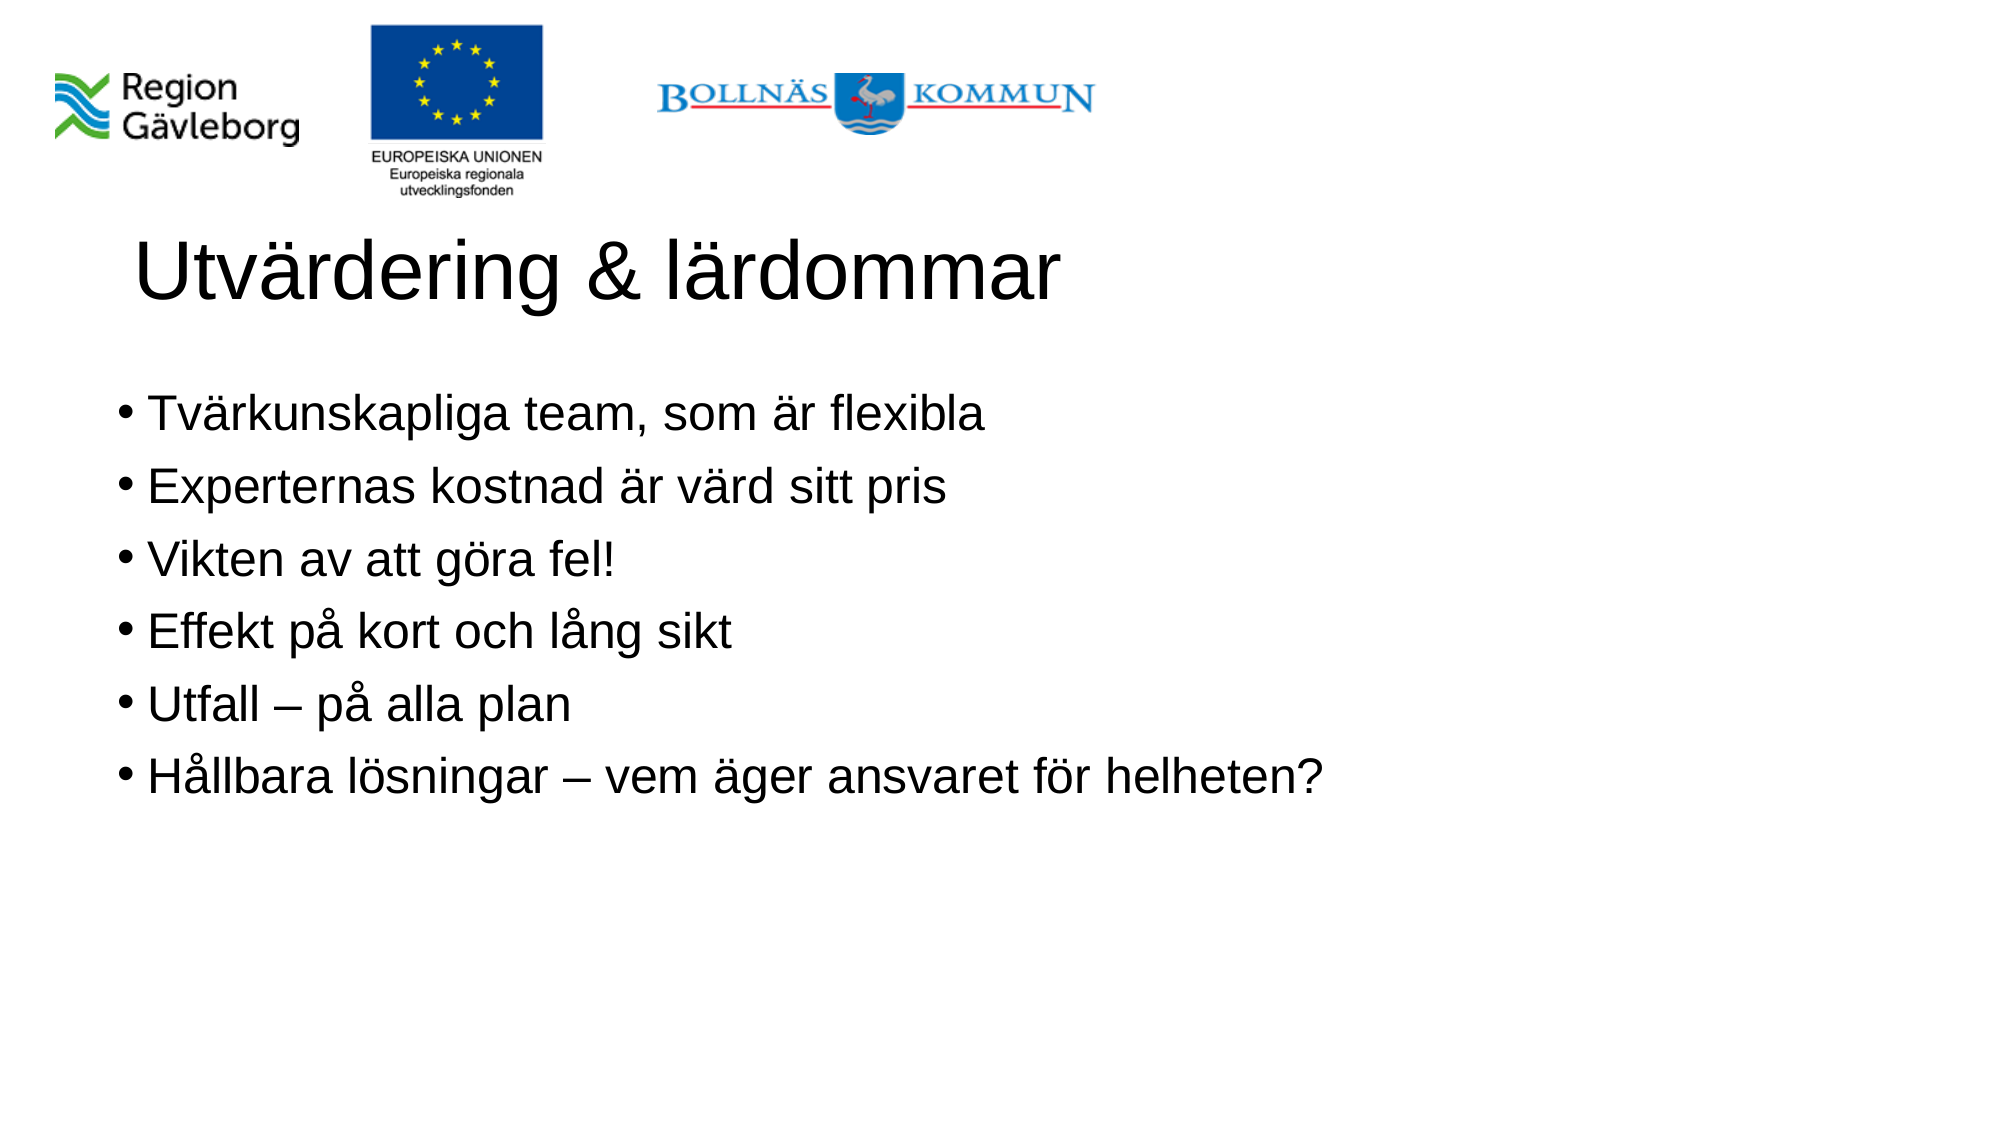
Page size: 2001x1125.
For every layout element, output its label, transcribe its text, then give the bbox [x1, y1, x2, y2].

picture [657, 73, 1098, 135]
list Tvärkunskapliga team, som är flexibla Experternas kostnad är värd sitt pris Vikten av att göra fel! Effekt på kort och lång sikt Utfall – på alla plan Hållbara lösningar – vem äger ansvaret för helheten? [102, 290, 1804, 934]
picture [367, 22, 546, 198]
title Utvärdering & lärdommar [118, 147, 1890, 325]
picture [54, 73, 299, 147]
